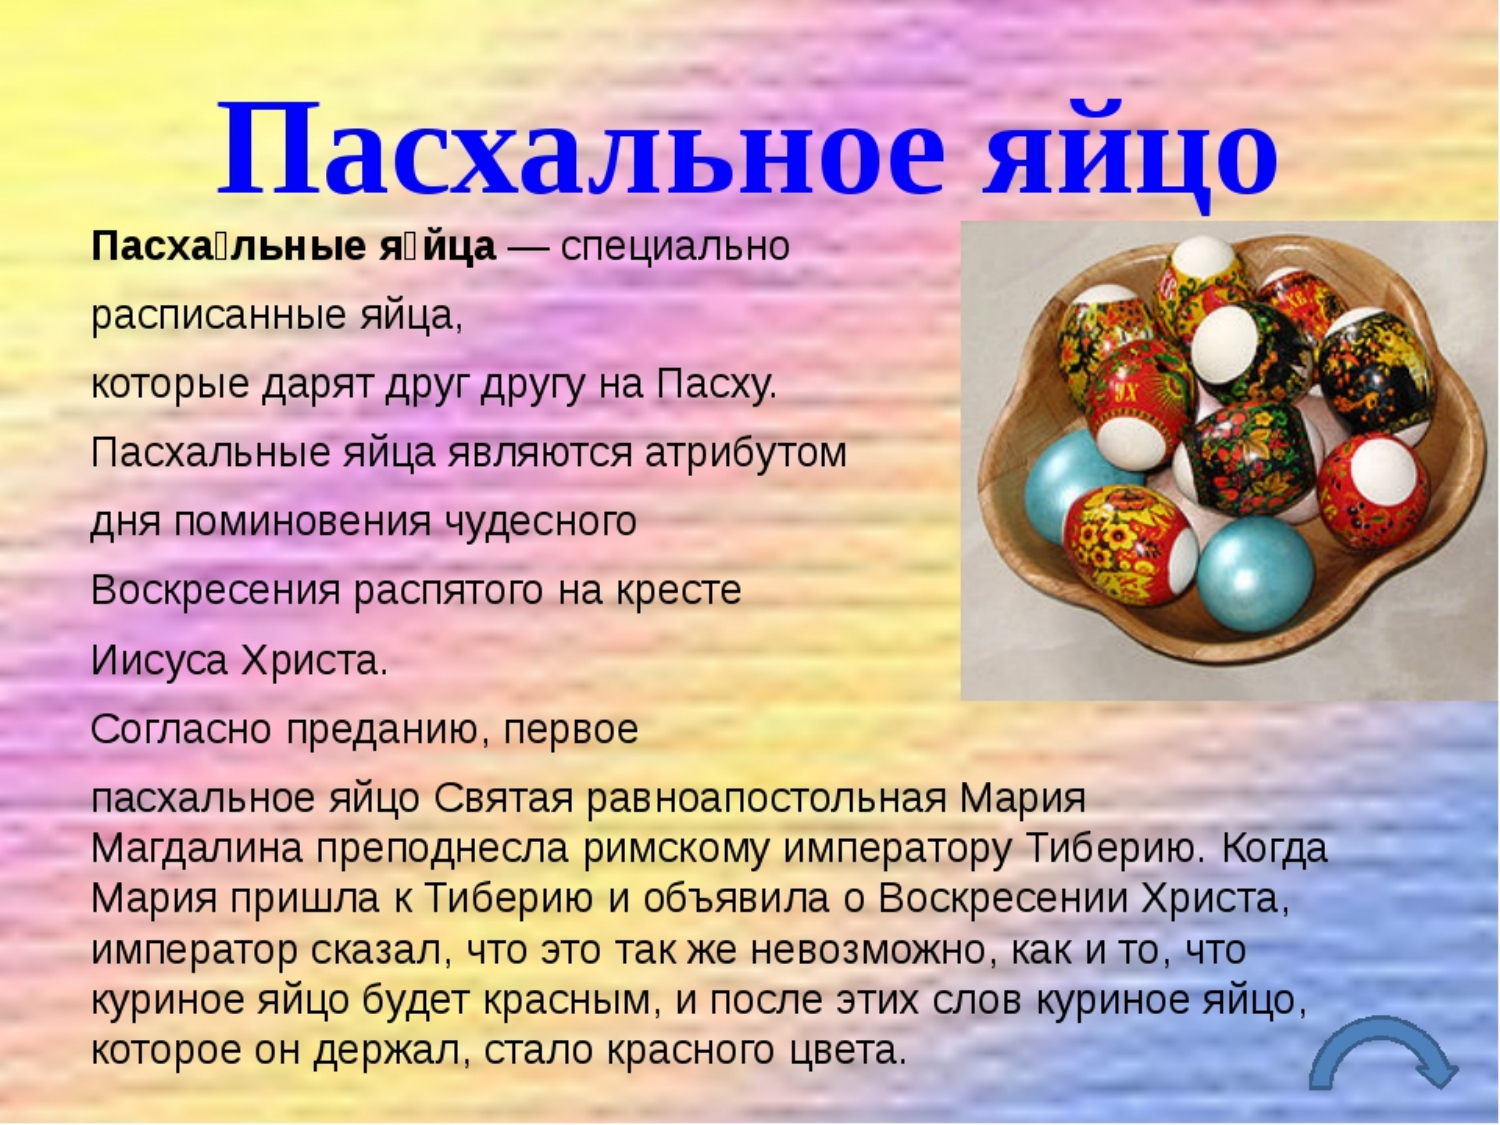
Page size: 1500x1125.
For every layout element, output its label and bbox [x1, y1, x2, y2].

list [0, 0, 1500, 1125]
